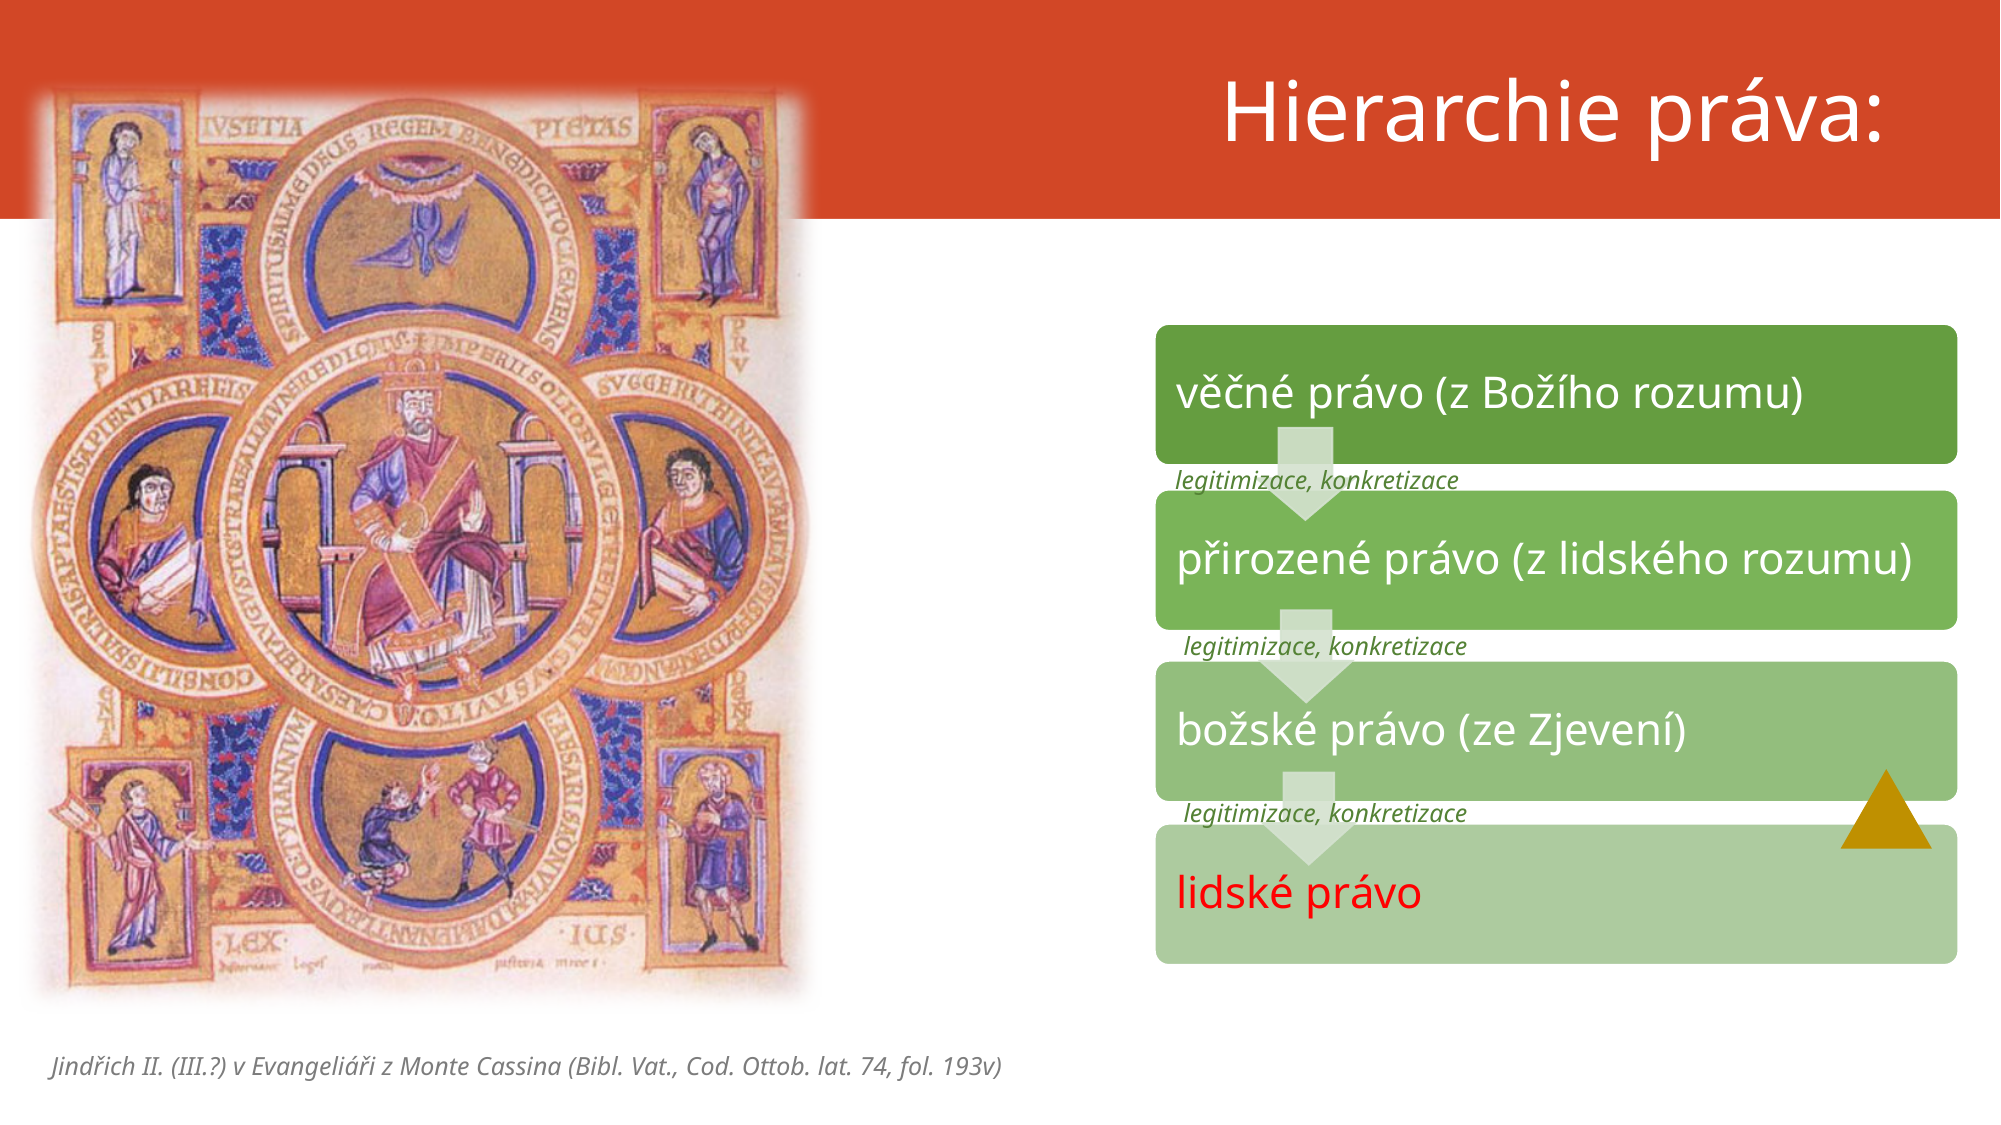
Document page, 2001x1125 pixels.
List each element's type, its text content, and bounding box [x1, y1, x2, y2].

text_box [953, 322, 1959, 966]
text_box Jindřich II. (III.?) v Evangeliáři z Monte Cassina (Bibl. Vat., Cod. Ottob. lat. 74, fol. 193v) [36, 1043, 1114, 1088]
title Hierarchie práva: [1205, 43, 1950, 266]
picture [19, 77, 822, 1014]
